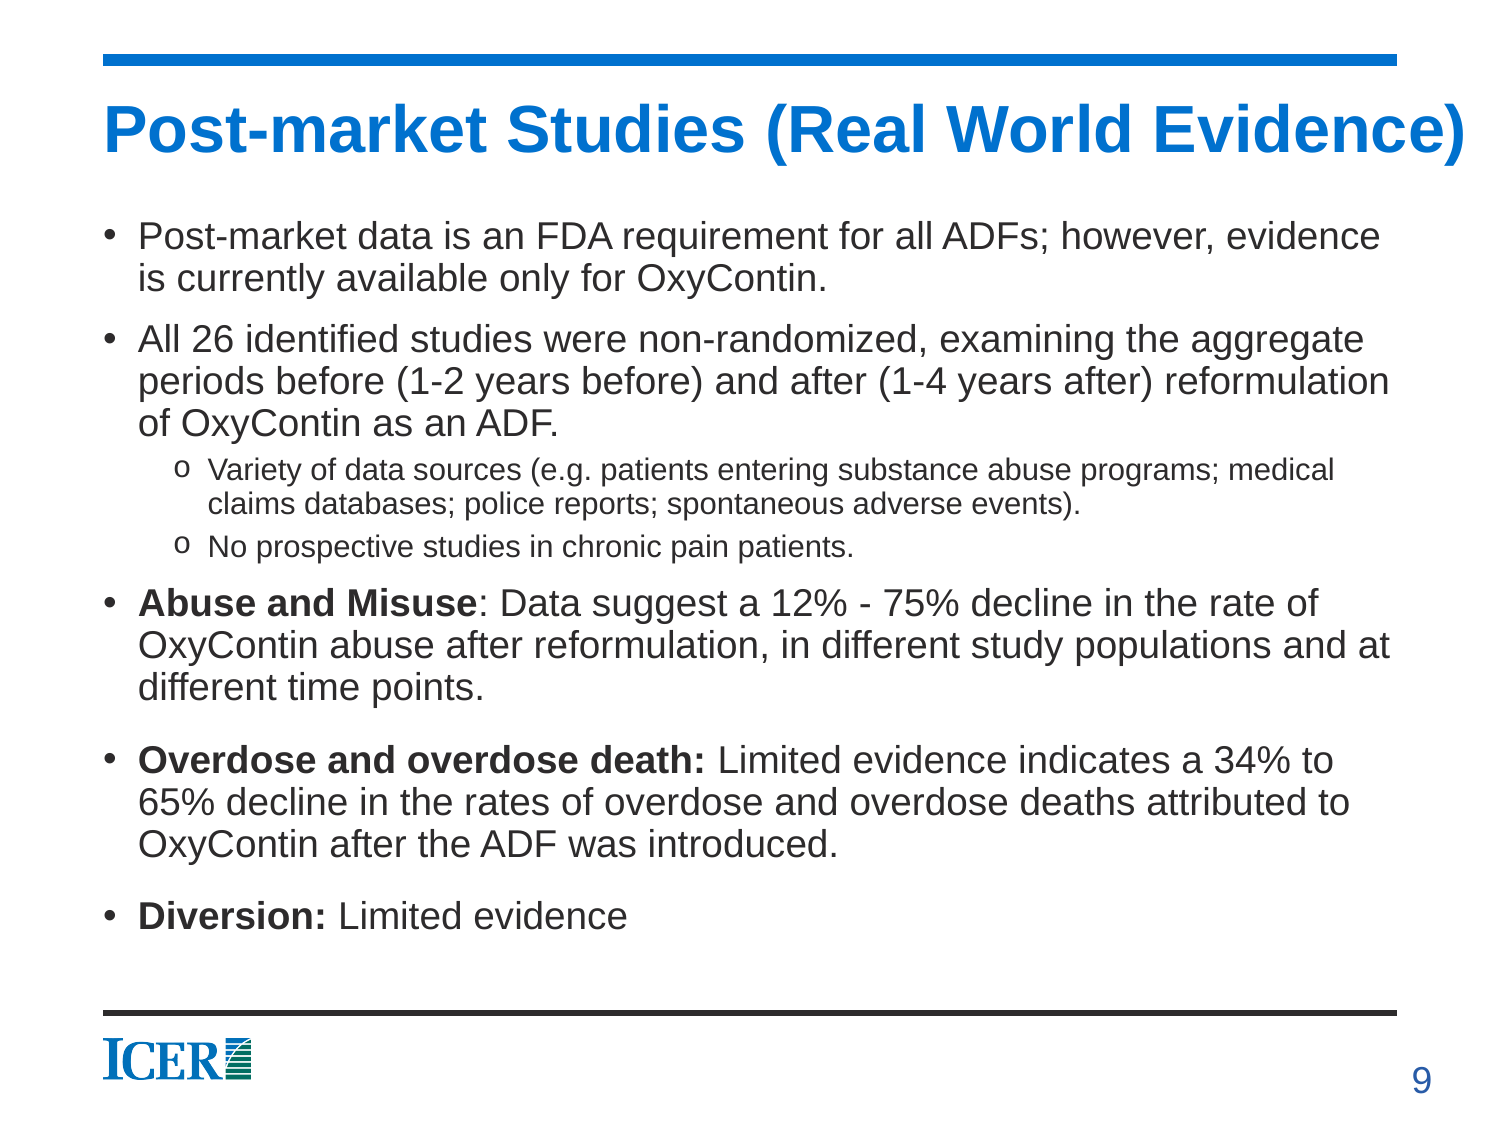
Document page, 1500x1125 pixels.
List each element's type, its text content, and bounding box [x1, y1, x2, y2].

list Post-market data is an FDA requirement for all ADFs; however, evidence is currently available only for OxyContin. All 26 identified studies were non-randomized, examining the aggregate periods before (1-2 years before) and after (1-4 years after) reformulation of OxyContin as an ADF. Variety of data sources (e.g. patients entering substance abuse programs; medical claims databases; police reports; spontaneous adverse events). No prospective studies in chronic pain patients. Abuse and Misuse: Data suggest a 12% - 75% decline in the rate of OxyContin abuse after reformulation, in different study populations and at different time points. Overdose and overdose death: Limited evidence indicates a 34% to 65% decline in the rates of overdose and overdose deaths attributed to OxyContin after the ADF was introduced. Diversion: Limited evidence [103, 208, 1397, 949]
picture [103, 1038, 251, 1080]
title Post-market Studies (Real World Evidence) [103, 87, 1480, 245]
